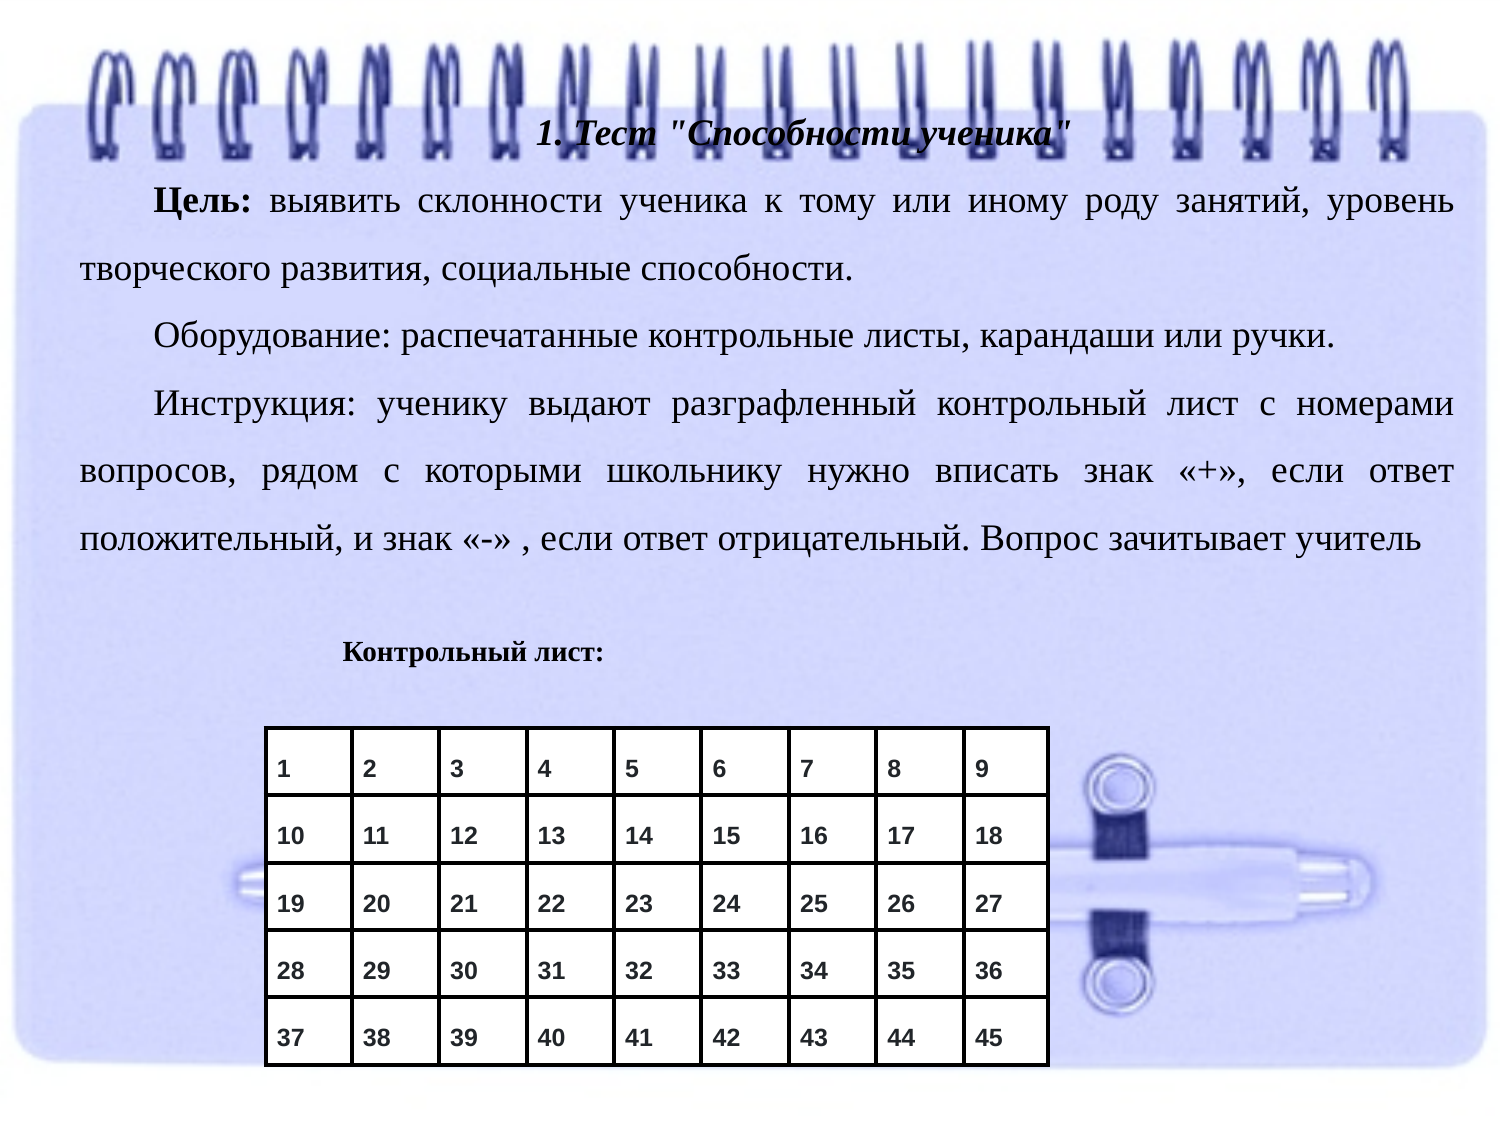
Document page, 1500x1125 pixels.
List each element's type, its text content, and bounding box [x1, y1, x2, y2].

table_cell 41 [616, 999, 699, 1063]
table_cell 27 [966, 865, 1046, 928]
table_cell 43 [791, 999, 874, 1063]
table_cell 35 [878, 932, 962, 995]
table_cell 22 [529, 865, 612, 928]
table_header 3 [441, 730, 525, 793]
table_cell 37 [268, 999, 350, 1063]
table_cell 19 [268, 865, 350, 928]
table_cell 26 [878, 865, 962, 928]
table_cell 39 [441, 999, 525, 1063]
table_cell 16 [791, 797, 874, 861]
table_cell 13 [529, 797, 612, 861]
table_cell 21 [441, 865, 525, 928]
picture [0, 0, 1500, 1125]
table_cell 45 [966, 999, 1046, 1063]
table_header 2 [354, 730, 437, 793]
table_cell 34 [791, 932, 874, 995]
table_cell 24 [703, 865, 787, 928]
table_cell 17 [878, 797, 962, 861]
table_cell 23 [616, 865, 699, 928]
table_header 7 [791, 730, 874, 793]
table_cell 31 [529, 932, 612, 995]
table_cell 14 [616, 797, 699, 861]
table_cell 29 [354, 932, 437, 995]
table_cell 11 [354, 797, 437, 861]
text_box Контрольный лист: [253, 550, 1119, 675]
table_cell 40 [529, 999, 612, 1063]
table_cell 32 [616, 932, 699, 995]
table_cell 42 [703, 999, 787, 1063]
table_header 6 [703, 730, 787, 793]
table_cell 38 [354, 999, 437, 1063]
table_cell 10 [268, 797, 350, 861]
table_header 8 [878, 730, 962, 793]
table_cell 20 [354, 865, 437, 928]
table_header 1 [268, 730, 350, 793]
table_cell 30 [441, 932, 525, 995]
text_box 1. Тест "Способности ученика" Цель: выявить склонности ученика к тому или иному роду занятий, уровень творческого развития, социальные способности. Оборудование: распечатанные контрольные листы, карандаши или ручки. Инструкция: ученику выдают разграфленный контрольный лист с номерами вопросов, рядом с которыми школьнику нужно вписать знак «+», если ответ положительный, и знак «-» , если ответ отрицательный. Вопрос зачитывает учитель [64, 77, 1471, 566]
table_cell 44 [878, 999, 962, 1063]
table_header 9 [966, 730, 1046, 793]
table_cell 15 [703, 797, 787, 861]
table_cell 36 [966, 932, 1046, 995]
table_cell 25 [791, 865, 874, 928]
table_cell 18 [966, 797, 1046, 861]
table_cell 33 [703, 932, 787, 995]
table_cell 12 [441, 797, 525, 861]
table_cell 28 [268, 932, 350, 995]
table_header 5 [616, 730, 699, 793]
table_header 4 [529, 730, 612, 793]
